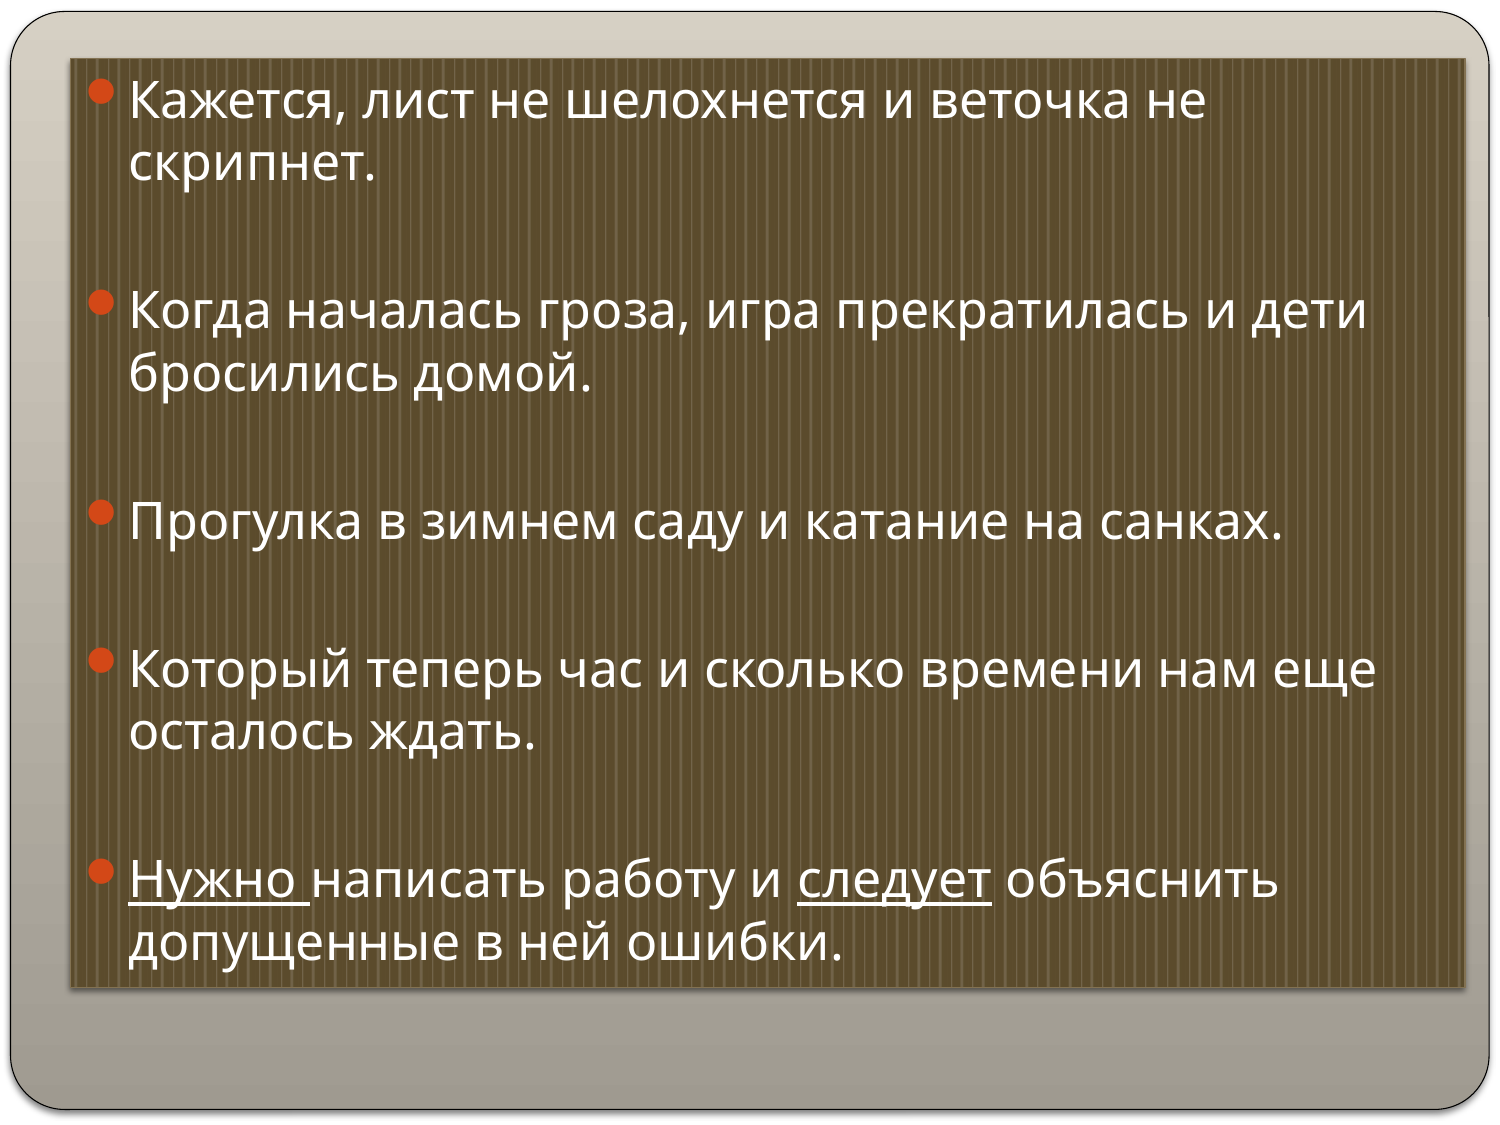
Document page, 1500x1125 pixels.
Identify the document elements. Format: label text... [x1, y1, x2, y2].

list Кажется, лист не шелохнется и веточка не скрипнет. Когда началась гроза, игра прекратилась и дети бросились домой. Прогулка в зимнем саду и катание на санках. Который теперь час и сколько времени нам еще осталось ждать. Нужно написать работу и следует объяснить допущенные в ней ошибки. [70, 58, 1466, 988]
